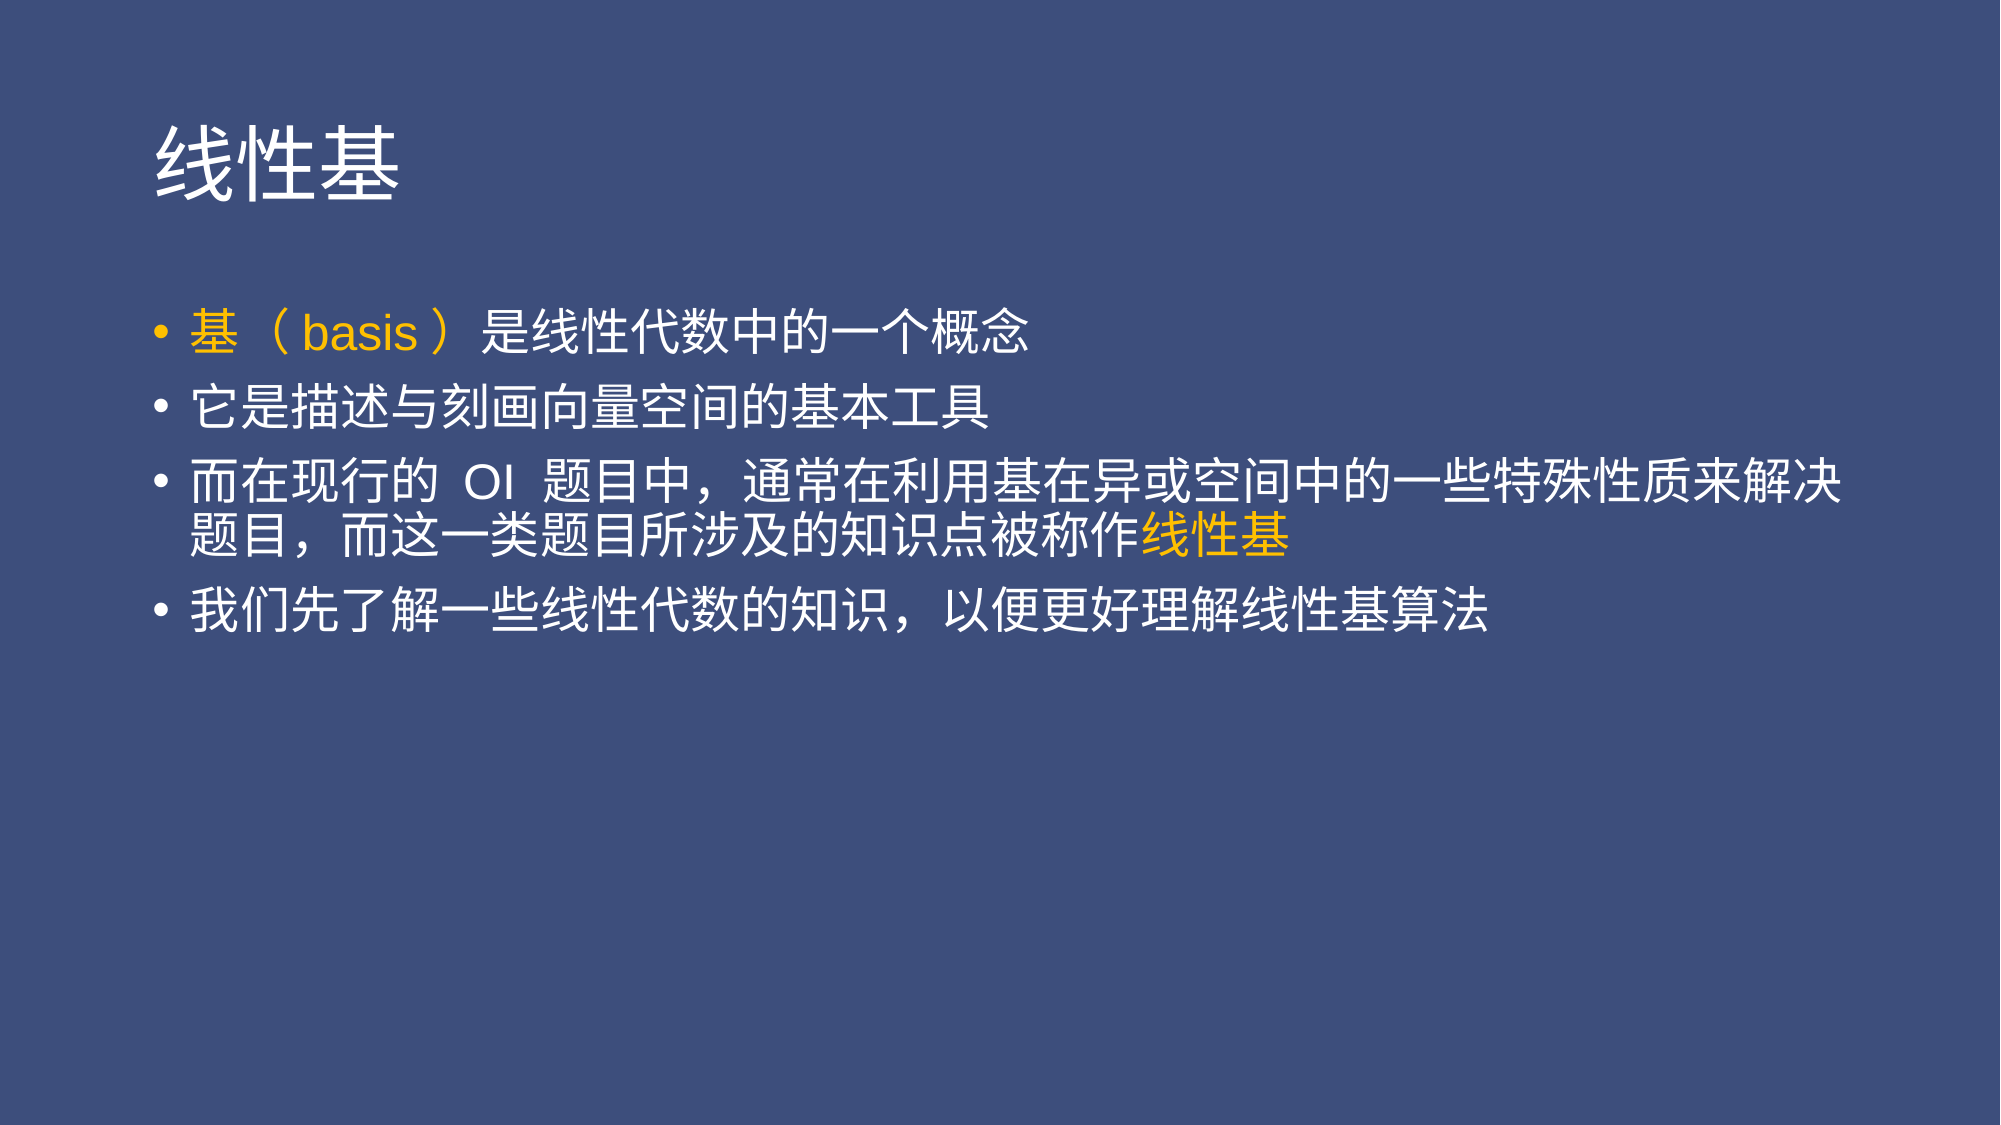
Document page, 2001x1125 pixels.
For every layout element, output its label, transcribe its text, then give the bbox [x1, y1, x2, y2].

title 线性基 [137, 59, 1863, 278]
list 基（basis）是线性代数中的一个概念 它是描述与刻画向量空间的基本工具 而在现行的 OI 题目中，通常在利用基在异或空间中的一些特殊性质来解决题目，而这一类题目所涉及的知识点被称作线性基 我们先了解一些线性代数的知识，以便更好理解线性基算法 [137, 299, 1863, 1014]
